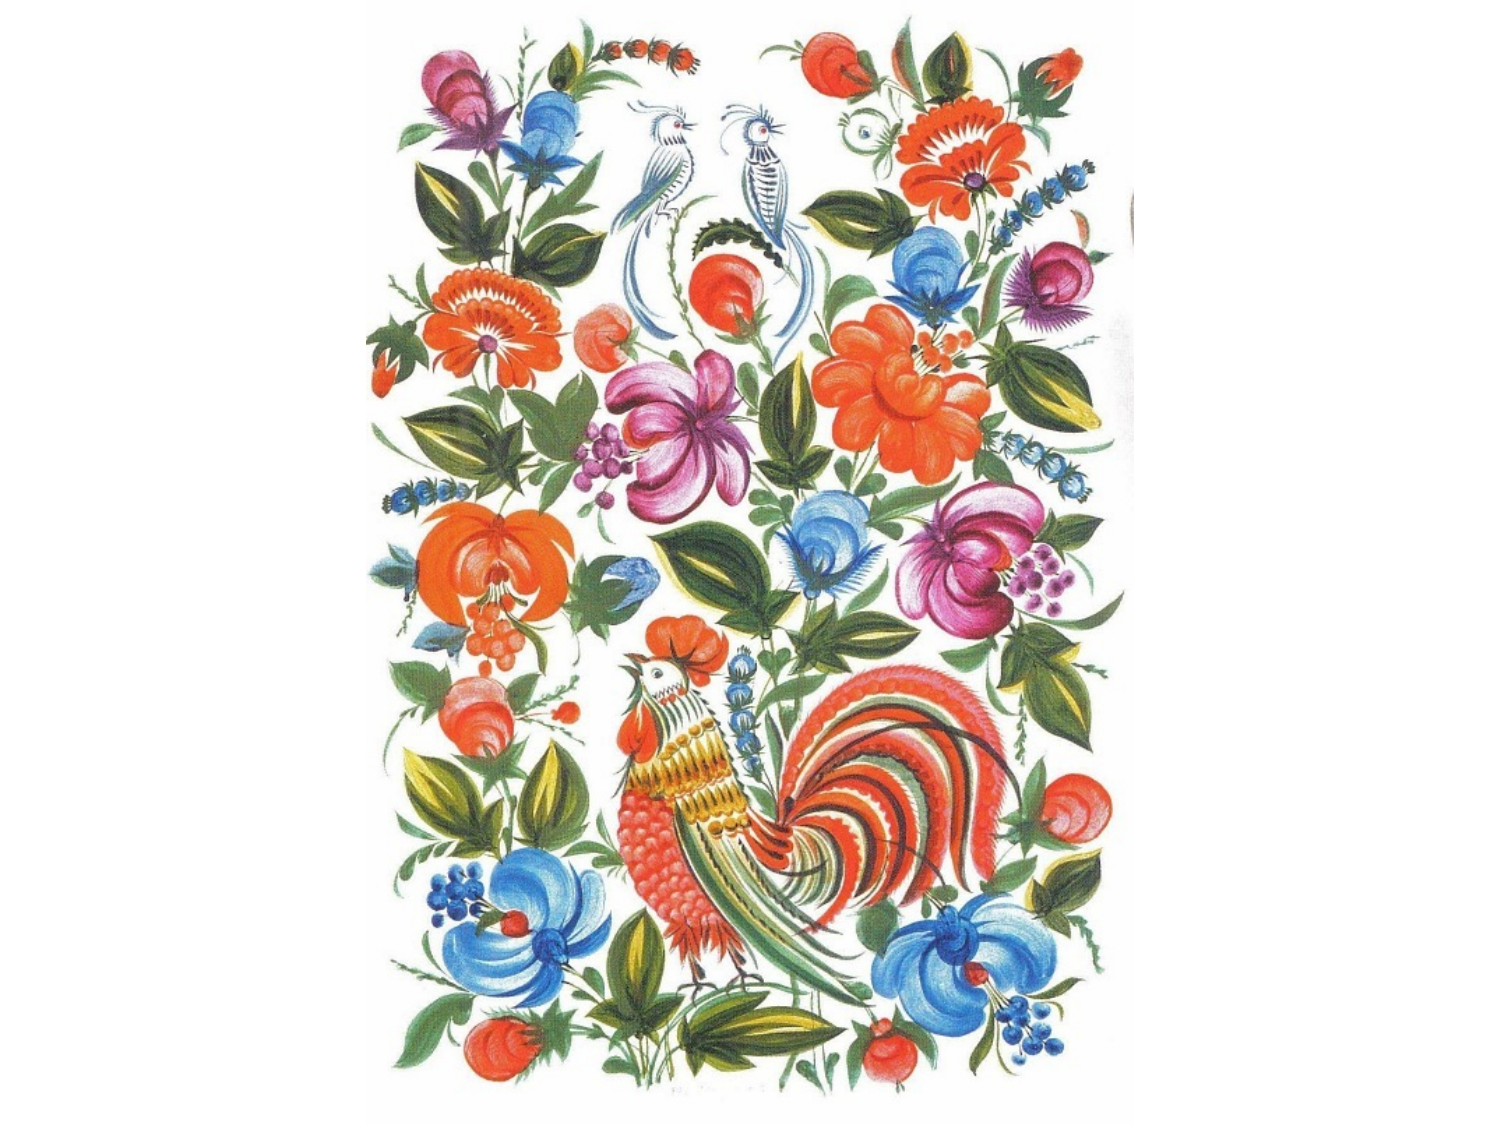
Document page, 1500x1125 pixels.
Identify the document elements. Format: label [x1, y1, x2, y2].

picture [366, 0, 1134, 1125]
